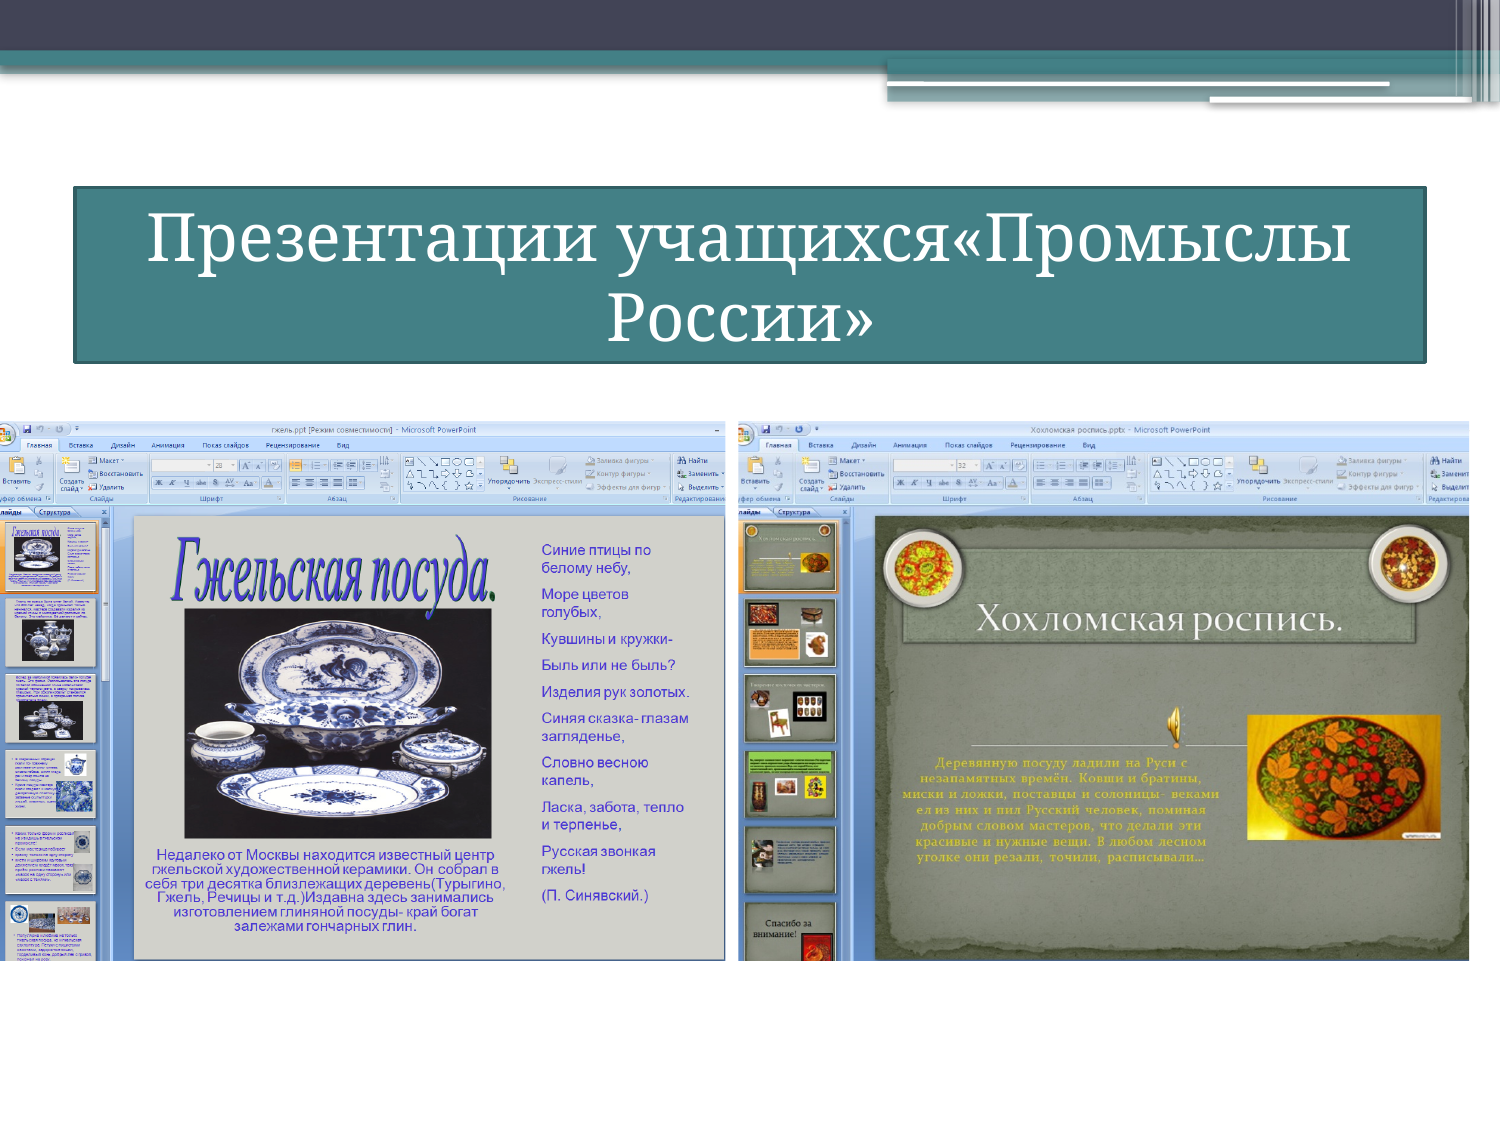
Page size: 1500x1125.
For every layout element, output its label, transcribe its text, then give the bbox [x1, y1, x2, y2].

picture [738, 421, 1470, 962]
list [0, 421, 726, 962]
title Презентации учащихся«Промыслы России» [73, 186, 1427, 364]
